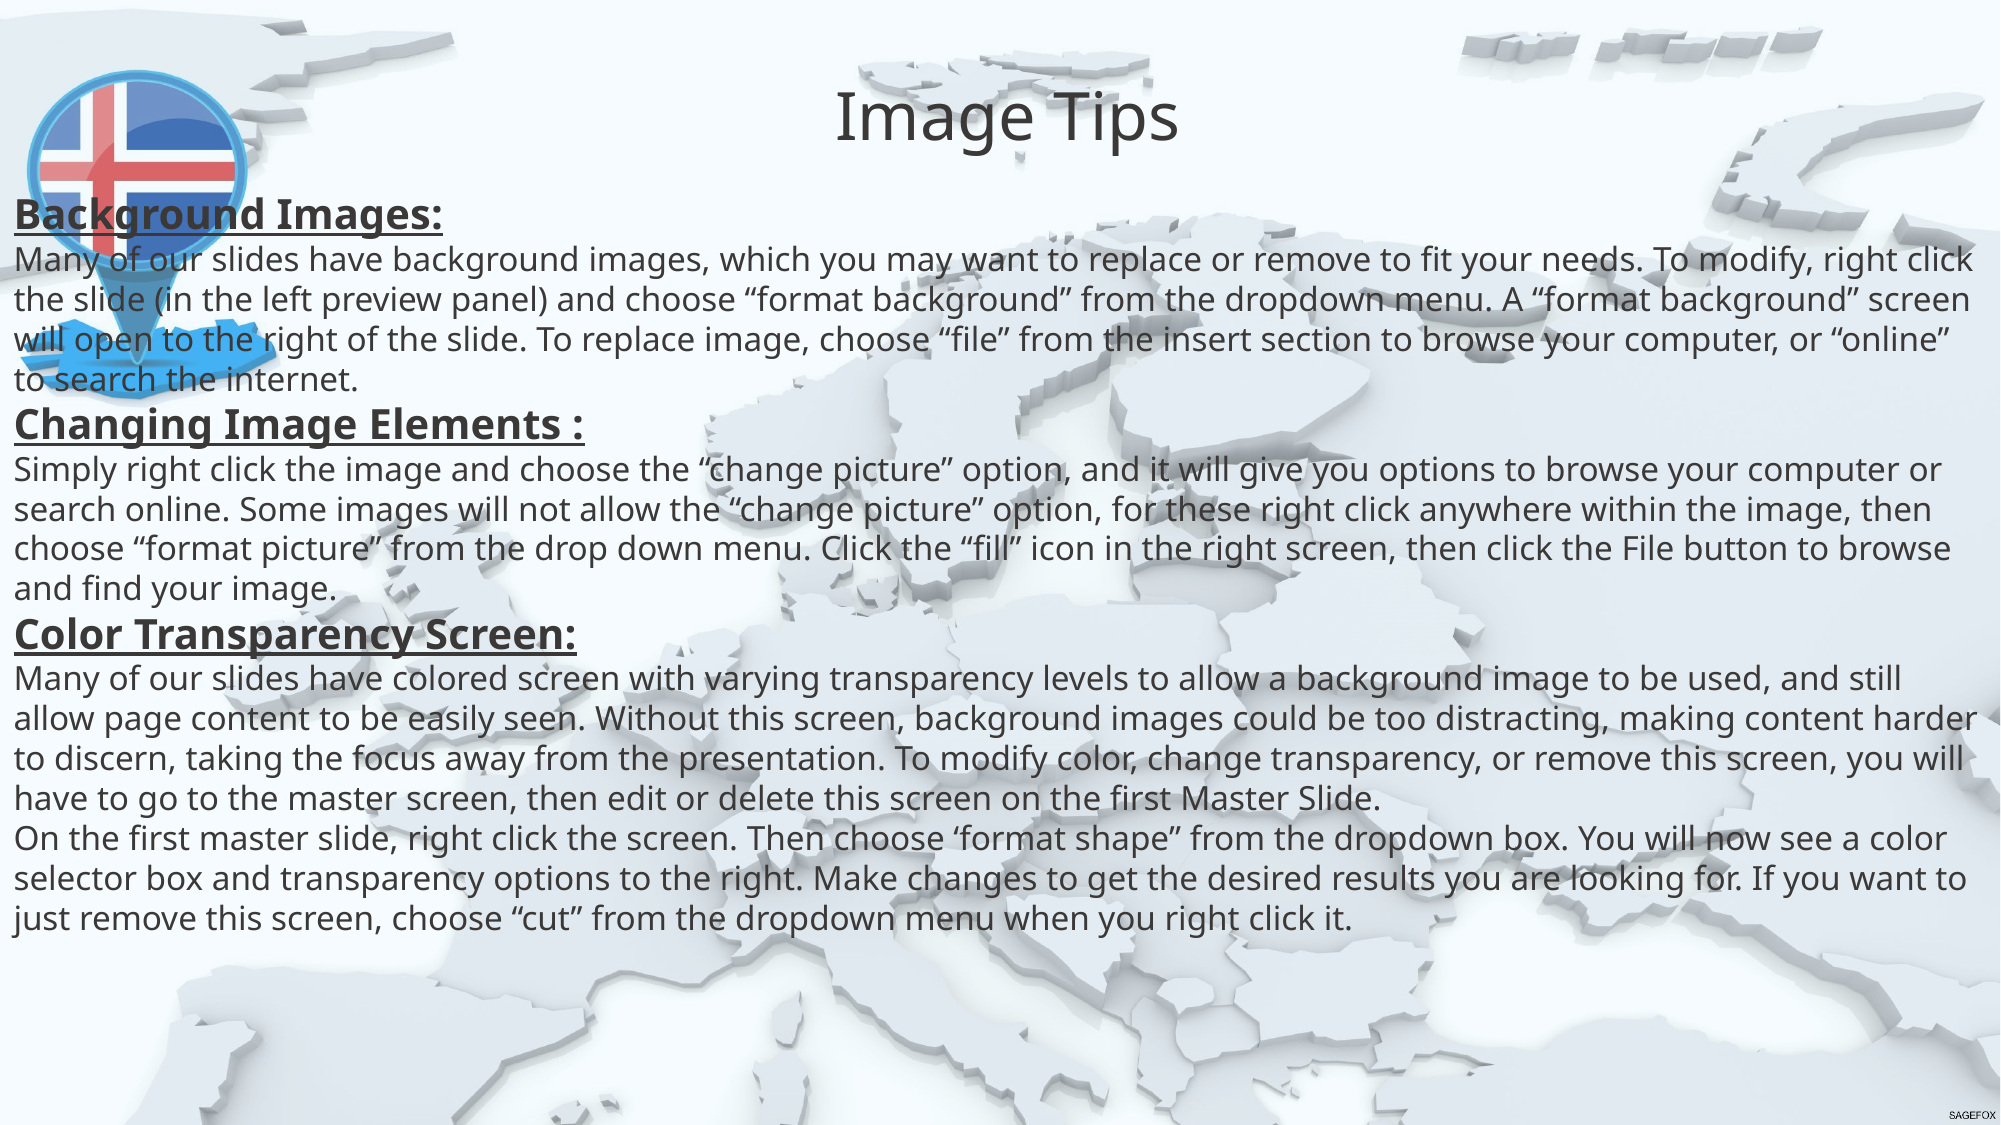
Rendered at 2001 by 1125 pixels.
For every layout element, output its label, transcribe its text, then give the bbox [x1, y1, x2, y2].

title Image Tips [597, 59, 1420, 177]
text_box Background Images: Many of our slides have background images, which you may want to replace or remove to fit your needs. To modify, right click the slide (in the left preview panel) and choose “format background” from the dropdown menu. A “format background” screen will open to the right of the slide. To replace image, choose “file” from the insert section to browse your computer, or “online” to search the internet. Changing Image Elements : Simply right click the image and choose the “change picture” option, and it will give you options to browse your computer or search online. Some images will not allow the “change picture” option, for these right click anywhere within the image, then choose “format picture” from the drop down menu. Click the “fill” icon in the right screen, then click the File button to browse and find your image. Color Transparency Screen: Many of our slides have colored screen with varying transparency levels to allow a background image to be used, and still allow page content to be easily seen. Without this screen, background images could be too distracting, making content harder to discern, taking the focus away from the presentation. To modify color, change transparency, or remove this screen, you will have to go to the master screen, then edit or delete this screen on the first Master Slide. On the first master slide, right click the screen. Then choose ‘format shape” from the dropdown box. You will now see a color selector box and transparency options to the right. Make changes to get the desired results you are looking for. If you want to just remove this screen, choose “cut” from the dropdown menu when you right click it. [0, 0, 2000, 1125]
